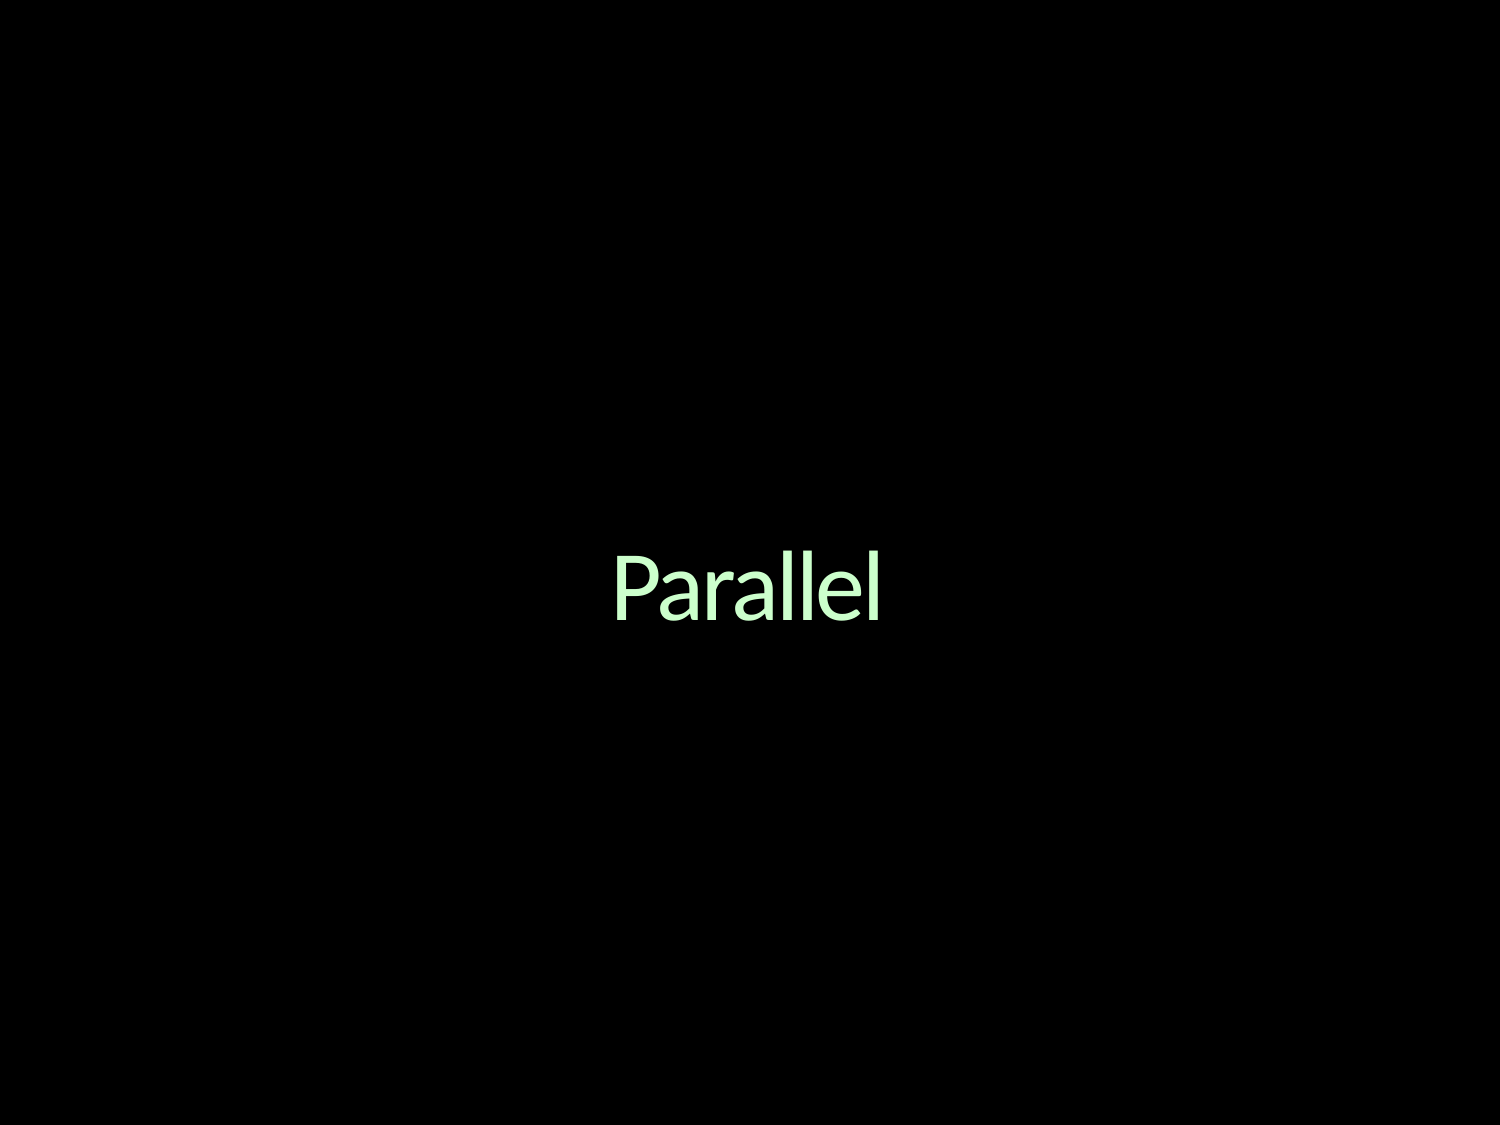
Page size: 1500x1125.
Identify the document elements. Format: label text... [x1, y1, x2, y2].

title Parallel [60, 533, 1436, 643]
